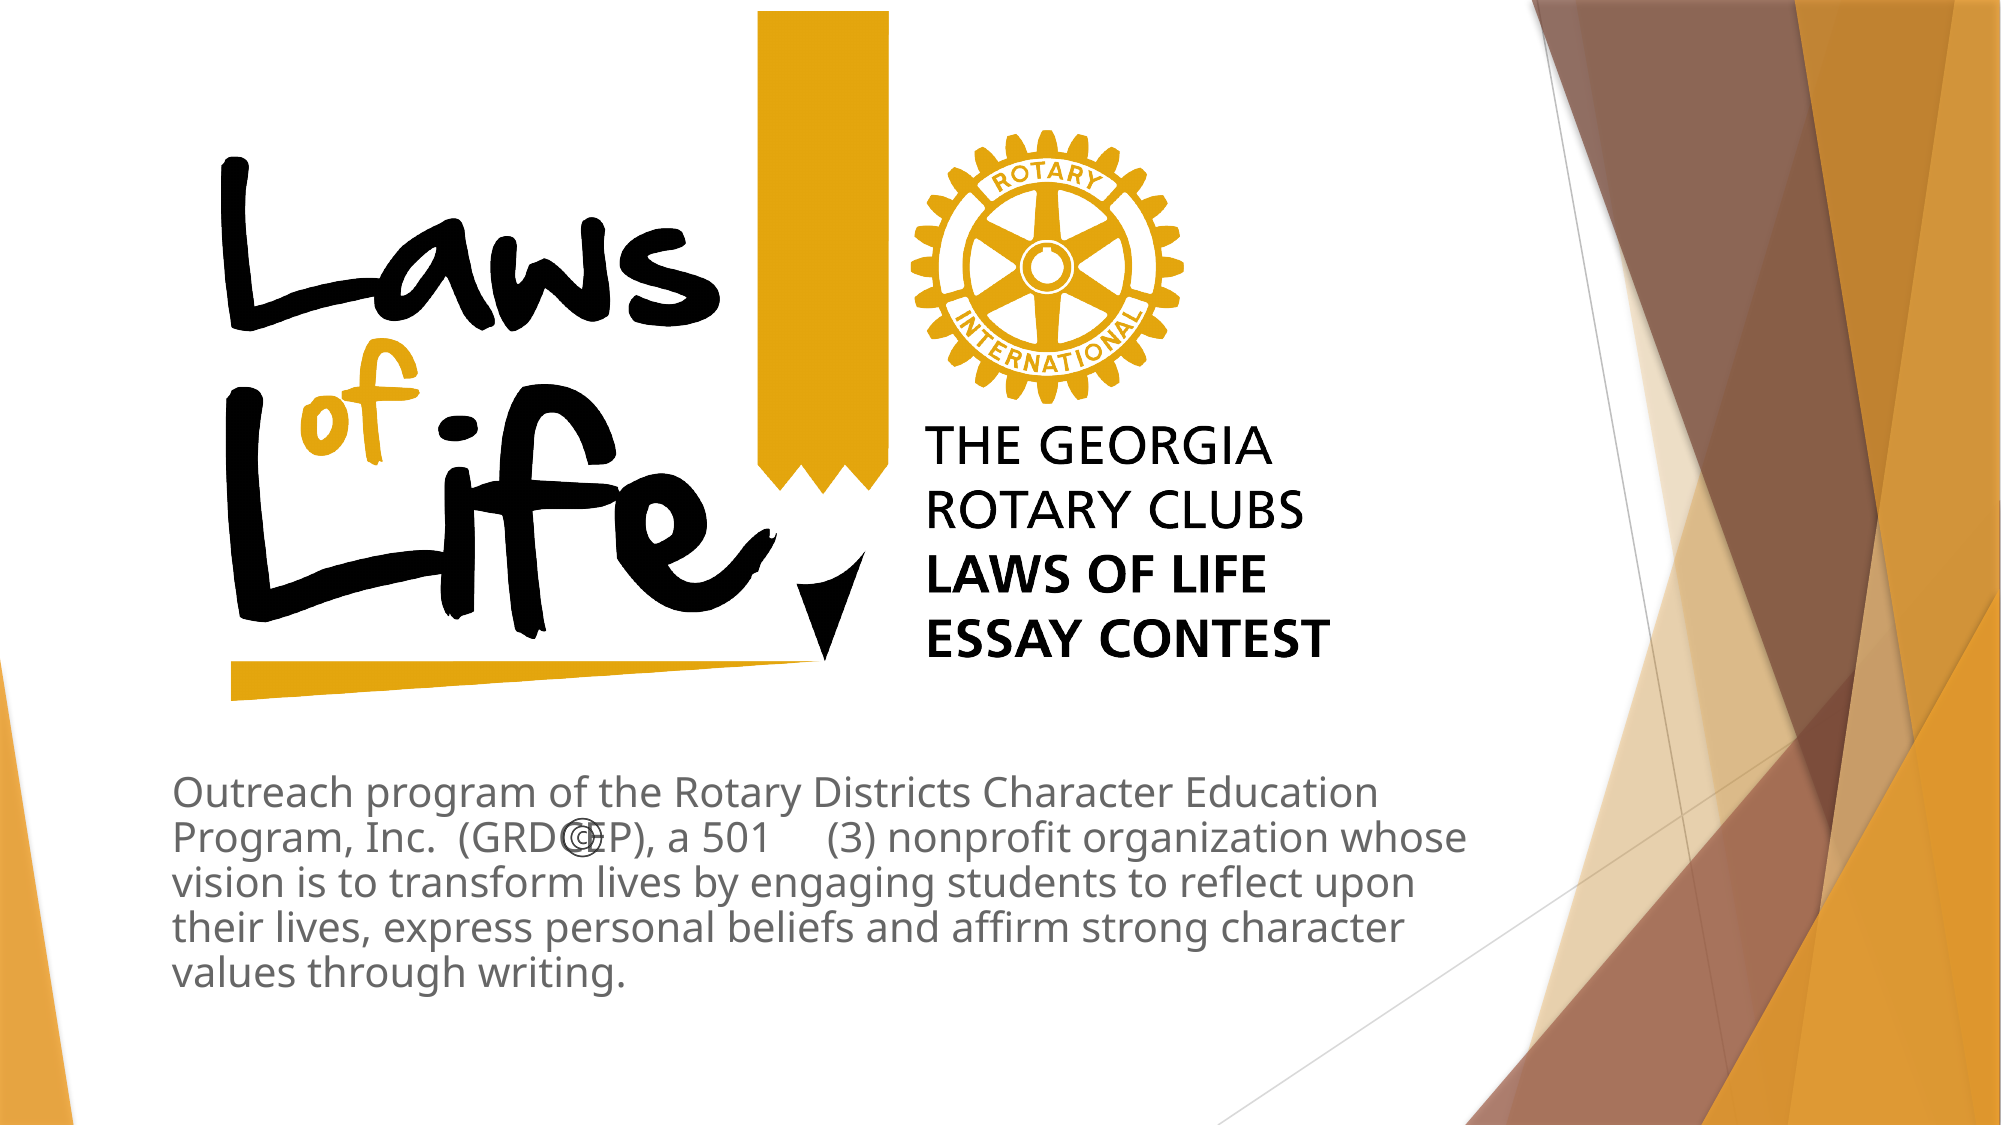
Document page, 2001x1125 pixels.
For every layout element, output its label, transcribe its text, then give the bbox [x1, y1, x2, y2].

picture [557, 812, 607, 862]
text_box Outreach program of the Rotary Districts Character Education Program, Inc. (GRDCEP), a 501 (3) nonprofit organization whose vision is to transform lives by engaging students to reflect upon their lives, express personal beliefs and affirm strong character values through writing. [156, 763, 1483, 1125]
picture [220, 10, 1330, 702]
